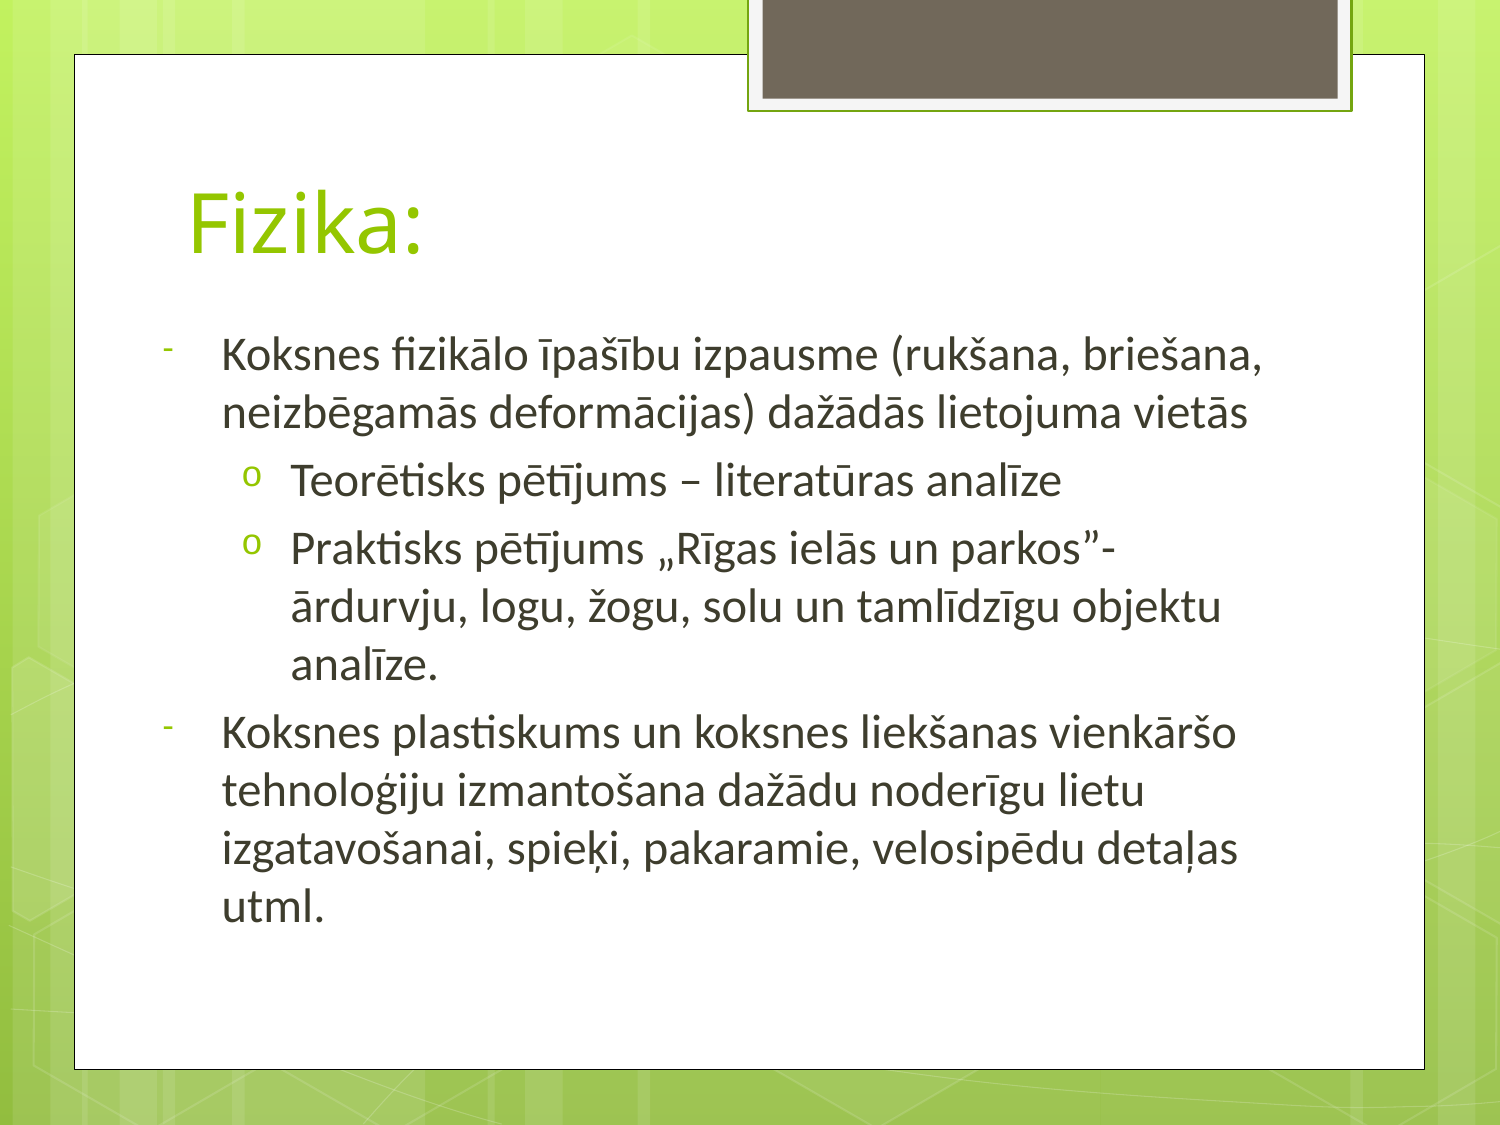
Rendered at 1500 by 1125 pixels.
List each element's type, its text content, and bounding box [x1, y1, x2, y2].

list Koksnes fizikālo īpašību izpausme (rukšana, briešana, neizbēgamās deformācijas) dažādās lietojuma vietās Teorētisks pētījums – literatūras analīze Praktisks pētījums „Rīgas ielās un parkos”- ārdurvju, logu, žogu, solu un tamlīdzīgu objektu analīze. Koksnes plastiskums un koksnes liekšanas vienkāršo tehnoloģiju izmantošana dažādu noderīgu lietu izgatavošanai, spieķi, pakaramie, velosipēdu detaļas utml. [147, 314, 1283, 957]
title Fizika: [171, 90, 1324, 278]
